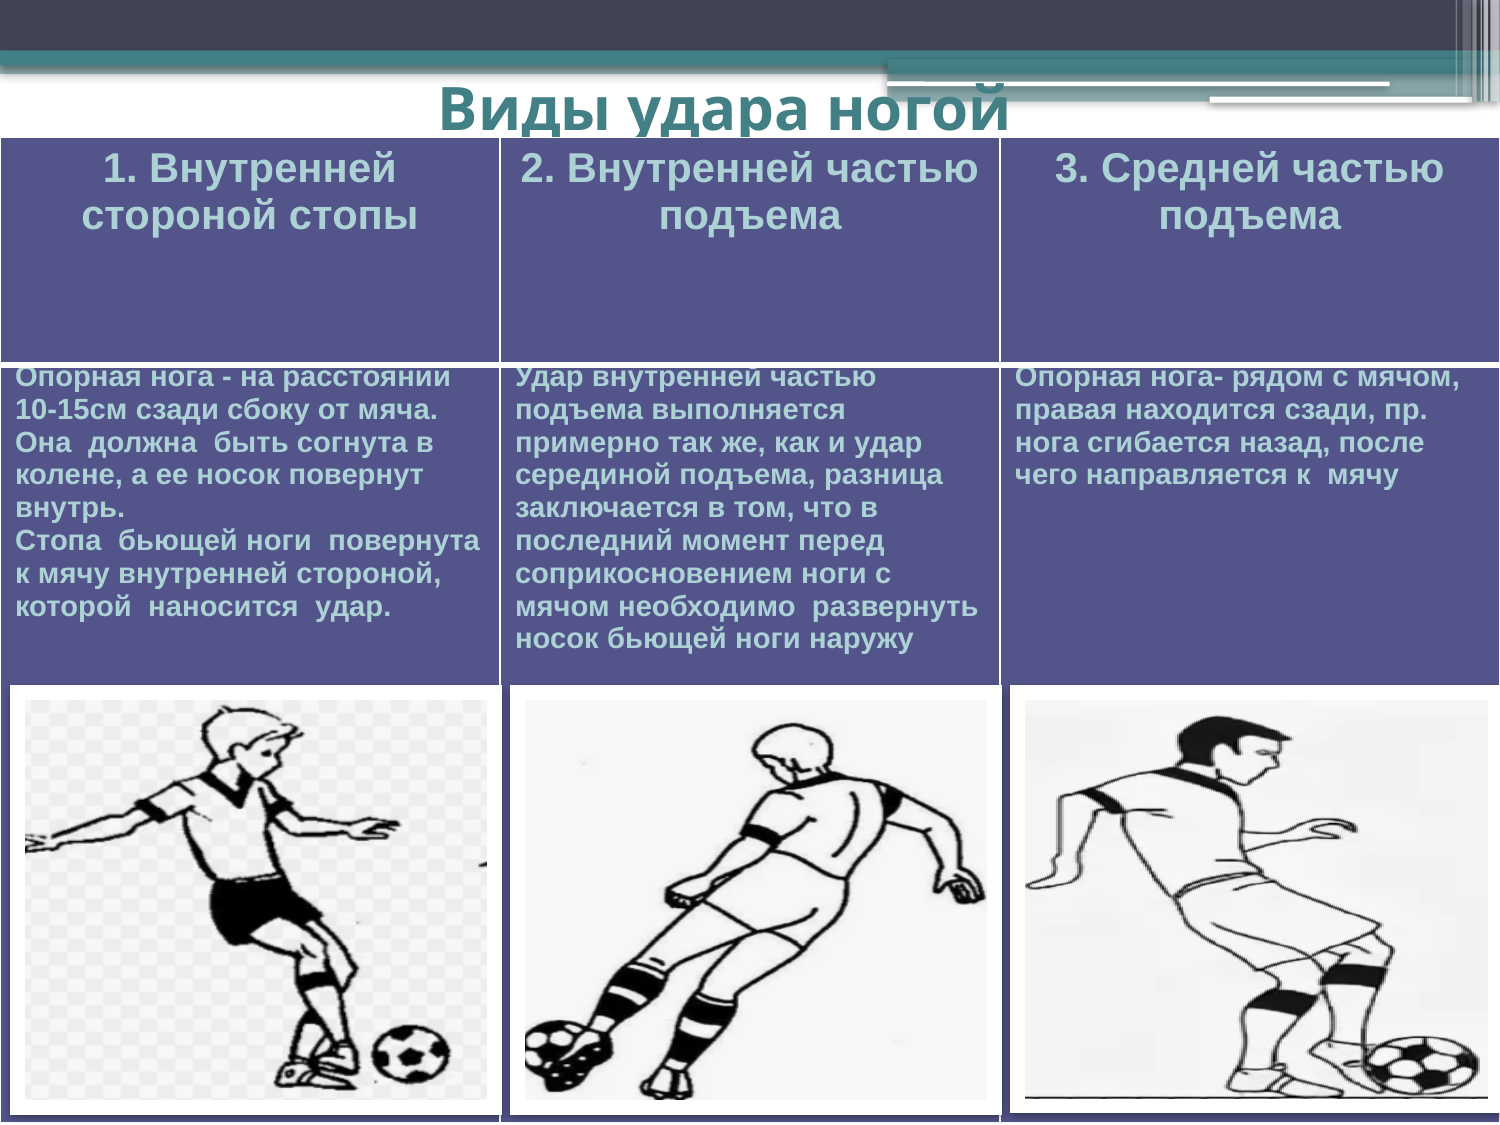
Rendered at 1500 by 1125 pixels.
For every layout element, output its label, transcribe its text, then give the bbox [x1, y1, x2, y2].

table_header Опорная нога - на расстоянии 10-15см сзади сбоку от мяча. Она должна быть согнута в колене, а ее носок повернут внутрь. Стопа бьющей ноги повернута к мячу внутренней стороной, которой наносится удар. [1, 368, 499, 1122]
title Виды удара ногой [50, 62, 1400, 137]
picture [524, 699, 988, 1101]
table_header 1. Внутренней стороной стопы [1, 138, 499, 362]
picture [24, 699, 488, 1101]
table_header Опорная нога- рядом с мячом, правая находится сзади, пр. нога сгибается назад, после чего направляется к мячу [1001, 368, 1499, 685]
table_header 3. Средней частью подъема [1001, 138, 1499, 362]
table_header 2. Внутренней частью подъема [501, 138, 999, 362]
table_header Удар внутренней частью подъема выполняется примерно так же, как и удар серединой подъема, разница заключается в том, что в последний момент перед соприкосновением ноги с мячом необходимо развернуть носок бьющей ноги наружу [501, 368, 999, 685]
picture [1024, 699, 1488, 1100]
